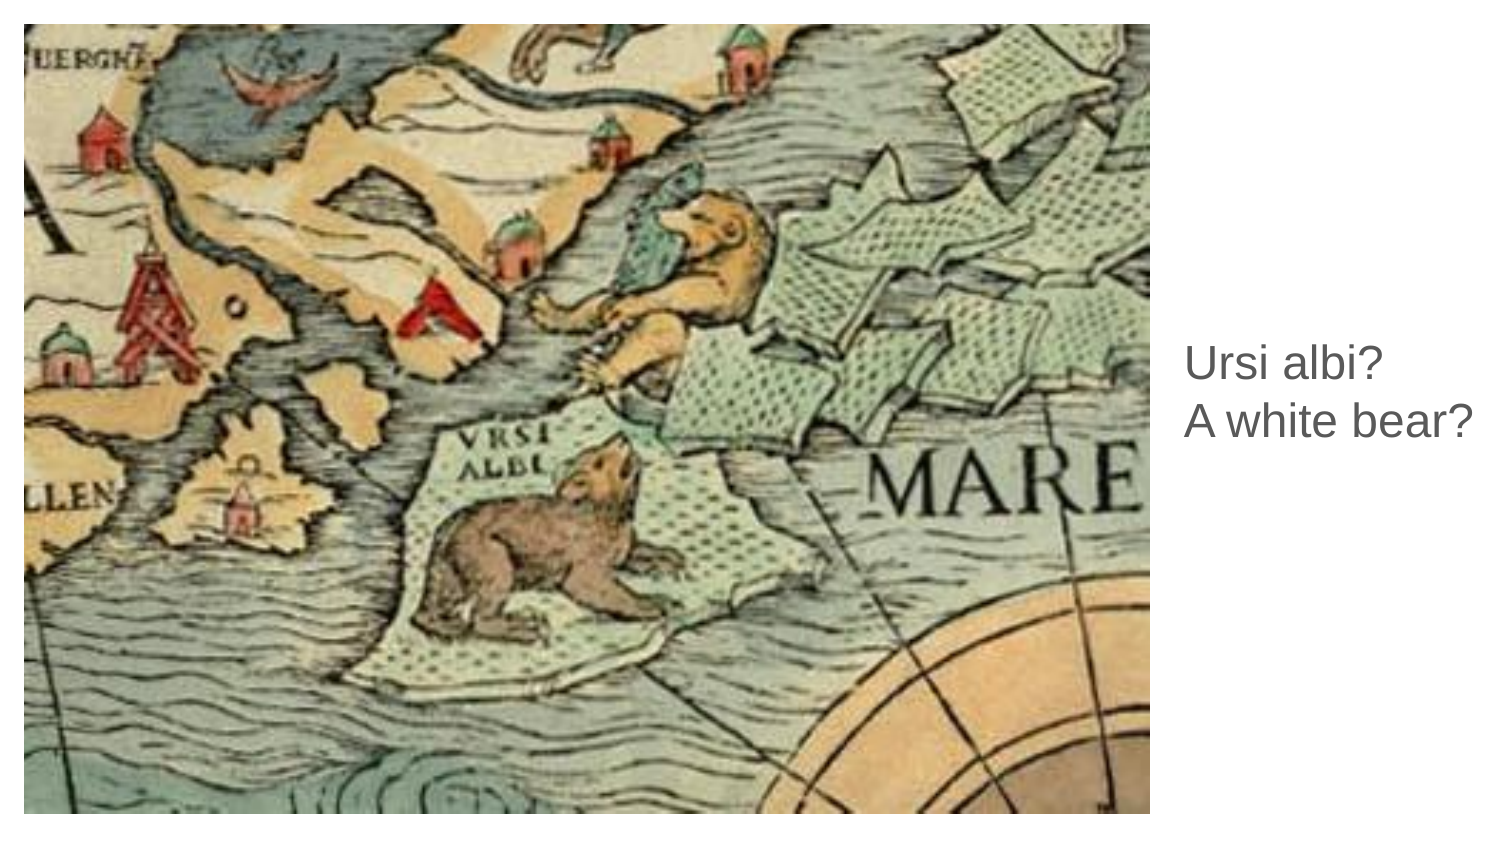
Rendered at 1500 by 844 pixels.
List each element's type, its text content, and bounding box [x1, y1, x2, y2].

picture [24, 24, 1151, 815]
text_box Ursi albi? A white bear? [1168, 316, 1500, 462]
